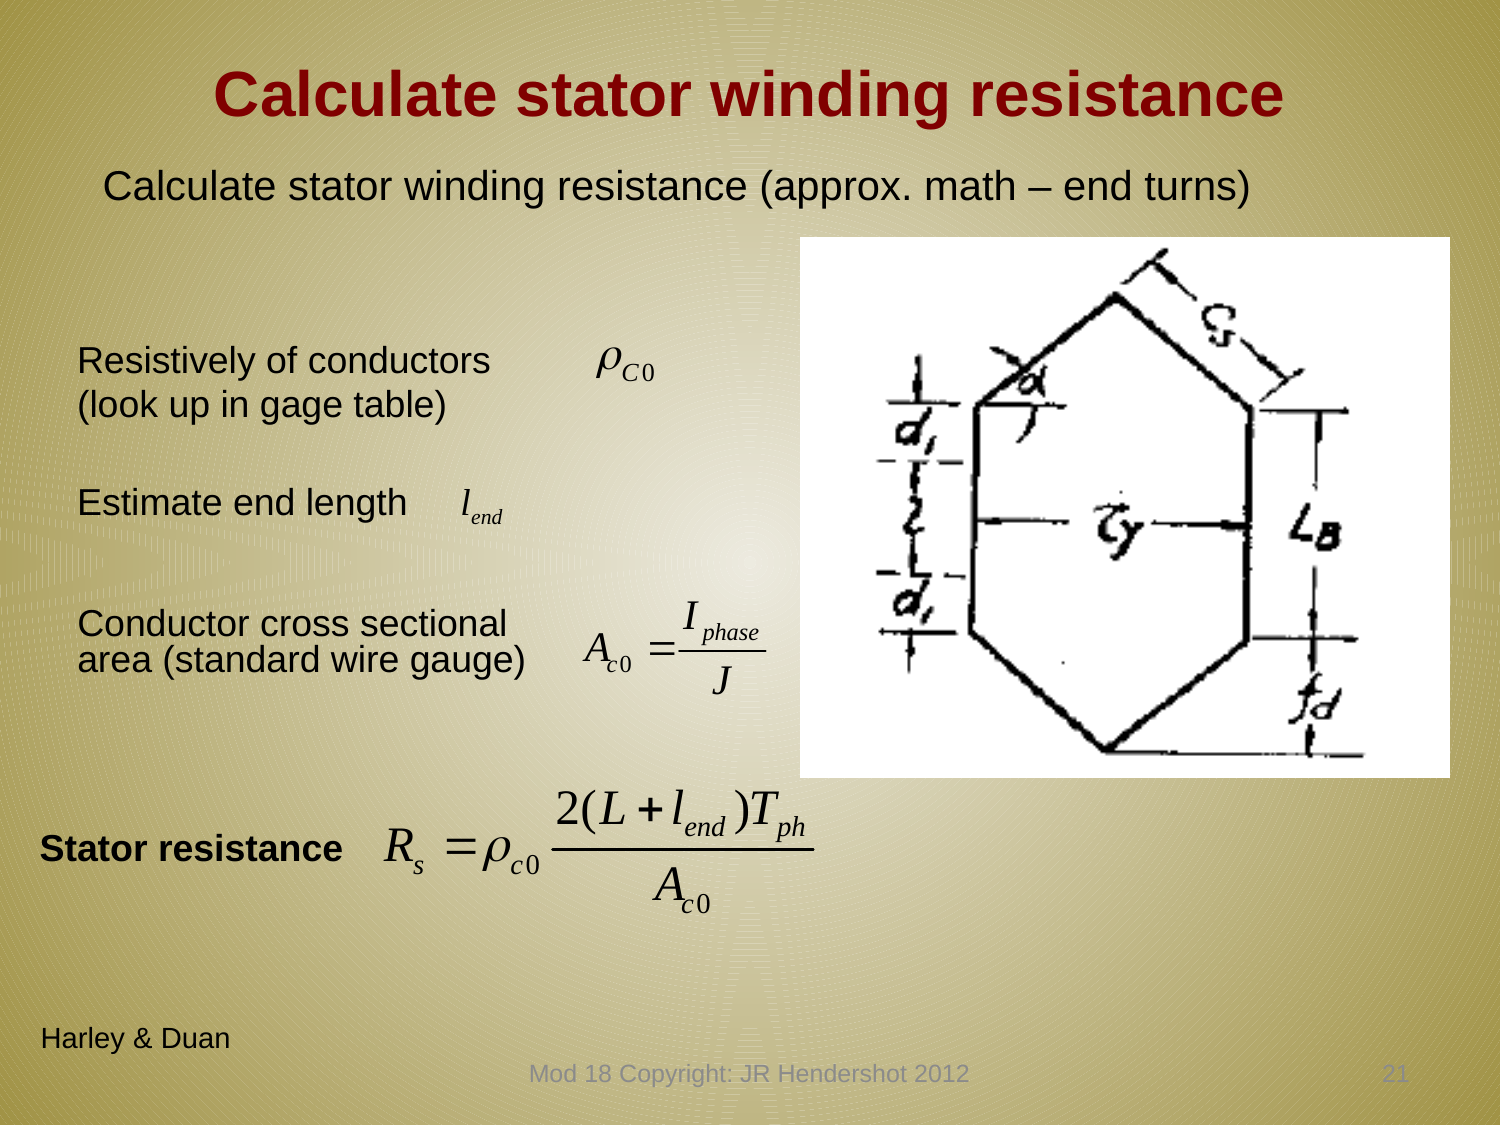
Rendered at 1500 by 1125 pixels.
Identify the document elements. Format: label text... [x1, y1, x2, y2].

slide_number 180 [1074, 1042, 1425, 1103]
text_box Conductor cross sectional area (standard wire gauge) [62, 599, 550, 687]
list Calculate stator winding resistance (approx. math – end turns) [87, 162, 1425, 263]
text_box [587, 324, 663, 393]
text_box Harley & Duan [25, 1012, 246, 1063]
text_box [374, 774, 826, 924]
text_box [574, 587, 776, 704]
text_box Resistively of conductors (look up in gage table) [62, 337, 600, 474]
picture [799, 237, 1451, 778]
footer Mod 18 Copyright: JR Hendershot 2012 [512, 1042, 988, 1103]
title Calculate stator winding resistance [75, 45, 1425, 138]
text_box Estimate end length lend [62, 474, 600, 595]
text_box Stator resistance [24, 825, 563, 940]
